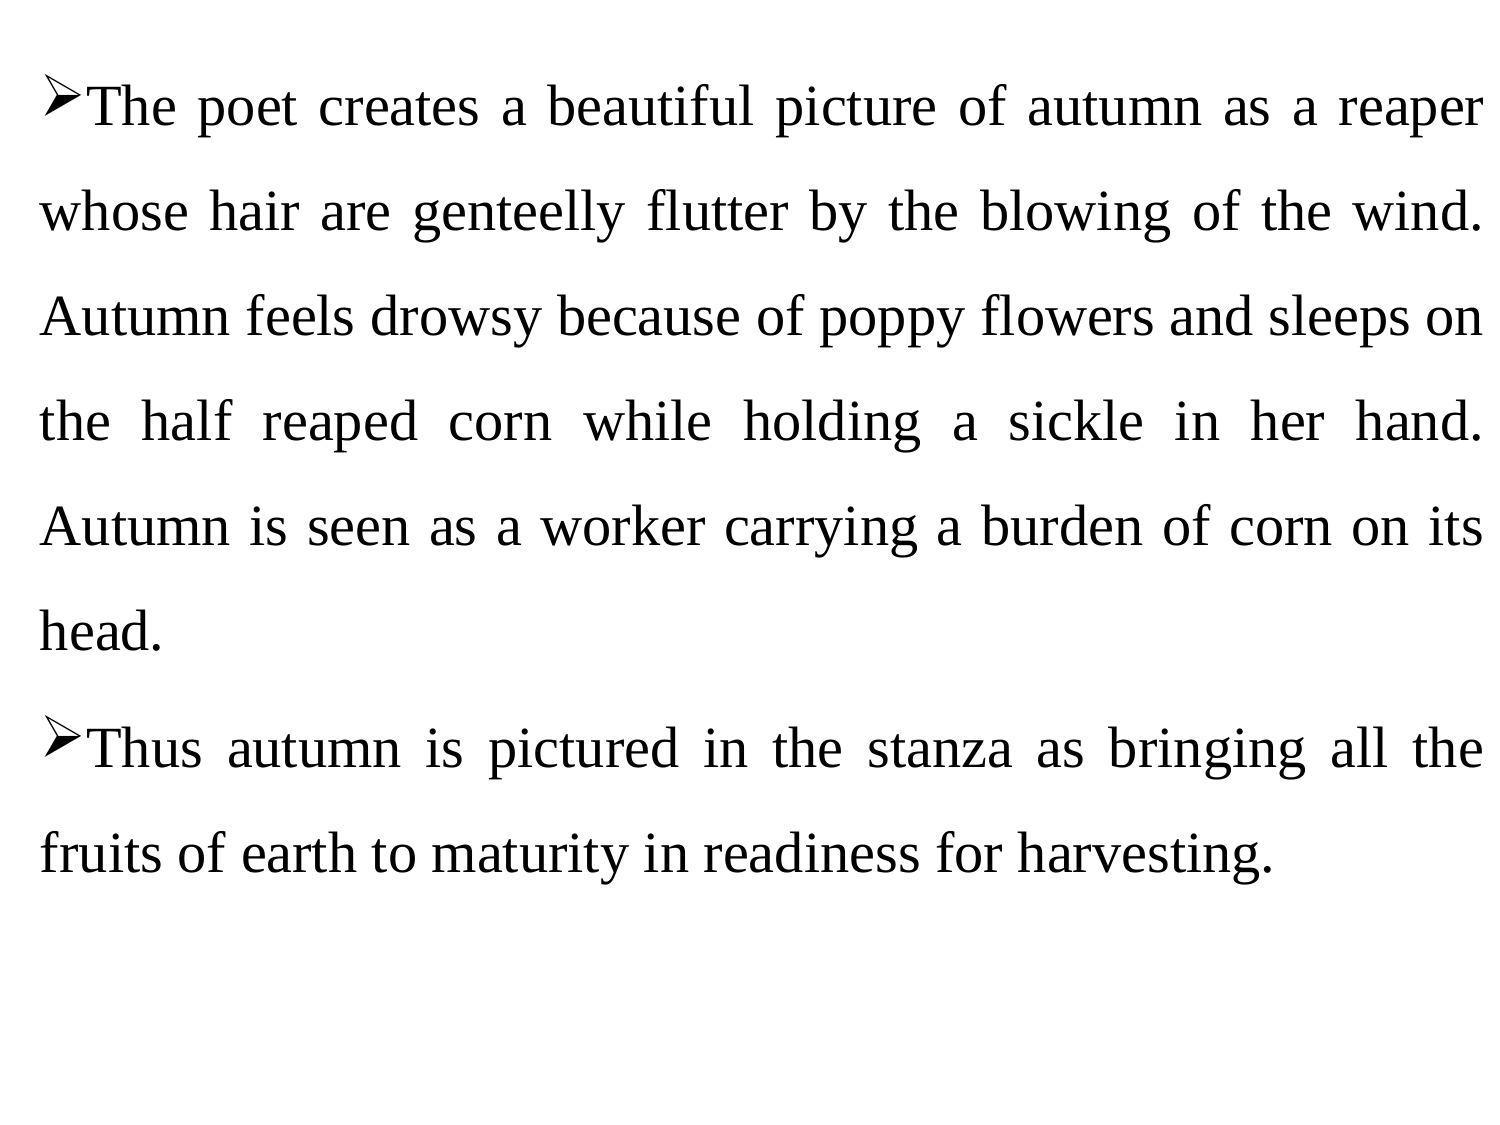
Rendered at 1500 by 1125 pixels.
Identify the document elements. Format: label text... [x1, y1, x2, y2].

subtitle The poet creates a beautiful picture of autumn as a reaper whose hair are genteelly flutter by the blowing of the wind. Autumn feels drowsy because of poppy flowers and sleeps on the half reaped corn while holding a sickle in her hand. Autumn is seen as a worker carrying a burden of corn on its head. Thus autumn is pictured in the stanza as bringing all the fruits of earth to maturity in readiness for harvesting. [24, 24, 1500, 1088]
